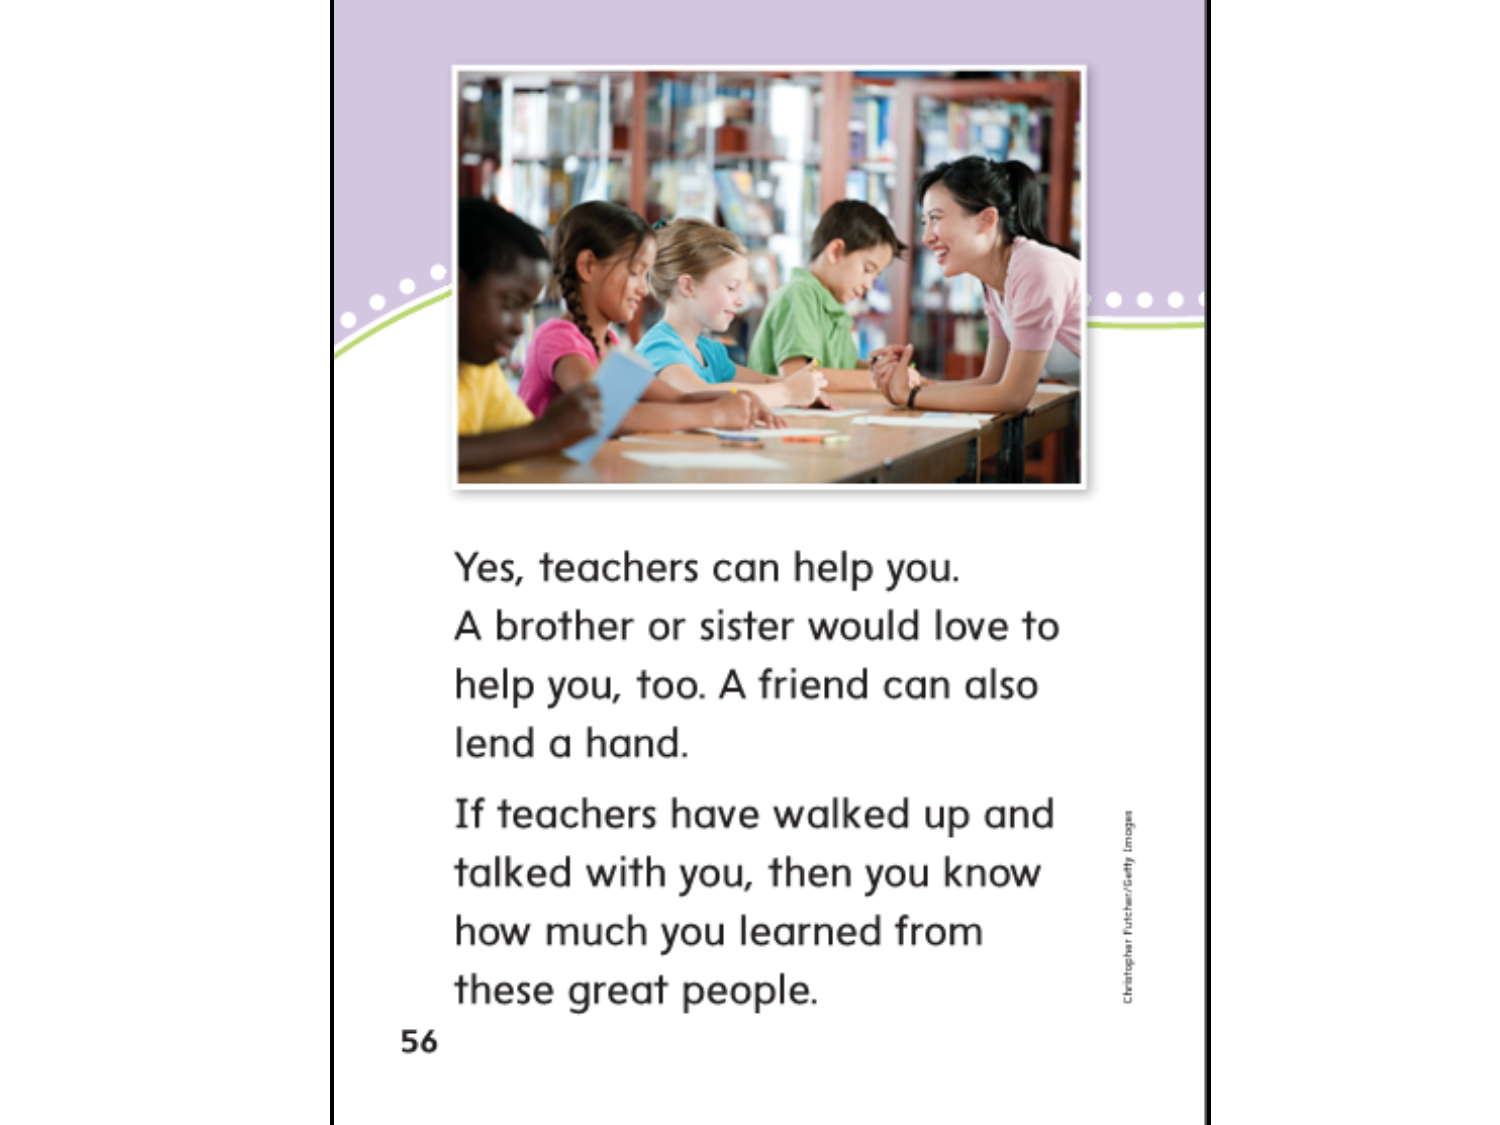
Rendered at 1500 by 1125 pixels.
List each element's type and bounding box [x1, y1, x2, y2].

picture [334, 0, 1208, 1125]
